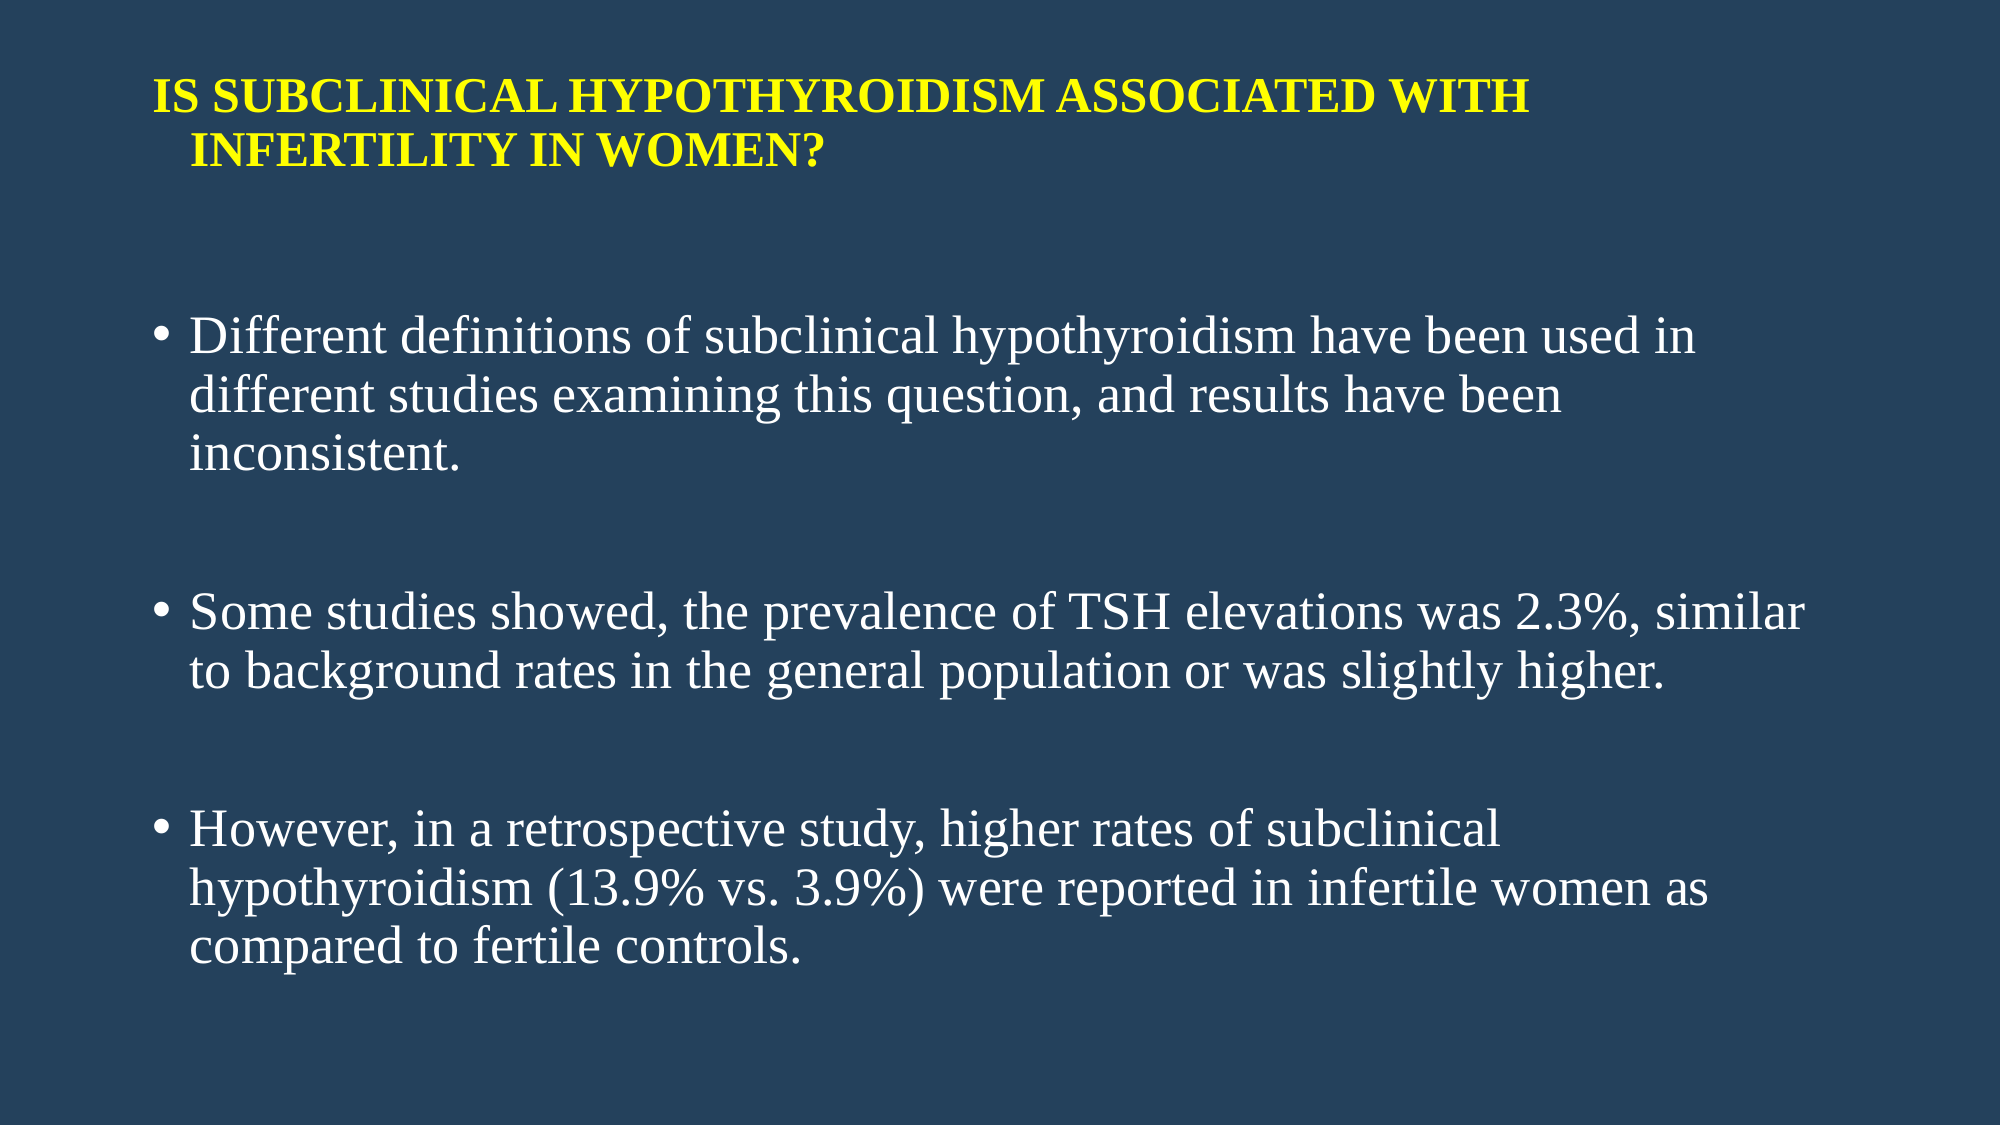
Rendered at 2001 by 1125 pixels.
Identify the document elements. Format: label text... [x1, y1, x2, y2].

list Different definitions of subclinical hypothyroidism have been used in different studies examining this question, and results have been inconsistent. Some studies showed, the prevalence of TSH elevations was 2.3%, similar to background rates in the general population or was slightly higher. However, in a retrospective study, higher rates of subclinical hypothyroidism (13.9% vs. 3.9%) were reported in infertile women as compared to fertile controls. [137, 299, 1863, 1014]
title IS SUBCLINICAL HYPOTHYROIDISM ASSOCIATED WITH INFERTILITY IN WOMEN? [137, 59, 1863, 278]
